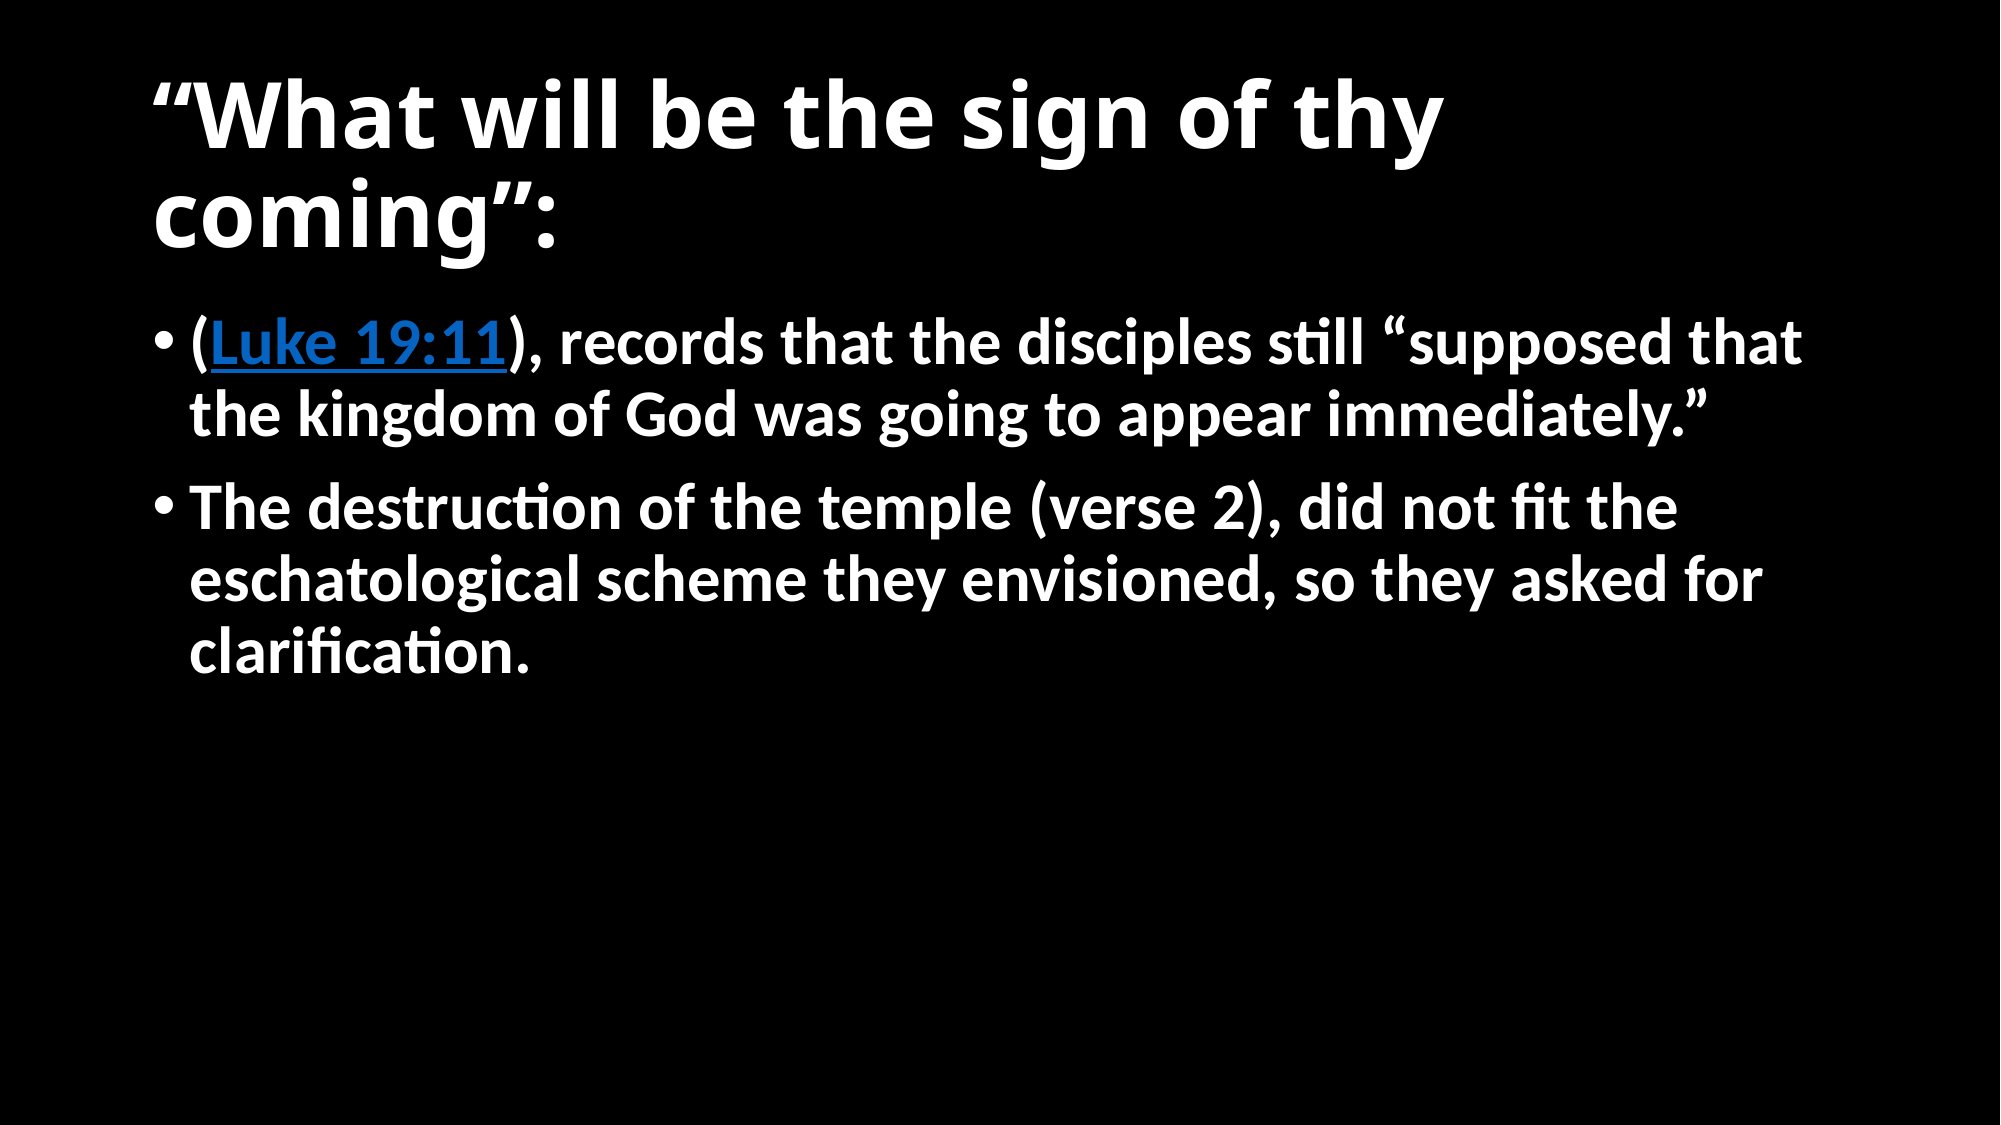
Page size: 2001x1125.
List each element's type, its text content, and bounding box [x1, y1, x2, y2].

title “What will be the sign of thy coming”: [137, 59, 1863, 278]
list (Luke 19:11), records that the disciples still “supposed that the kingdom of God was going to appear immediately.” The destruction of the temple (verse 2), did not fit the eschatological scheme they envisioned, so they asked for clarification. [137, 299, 1863, 1014]
